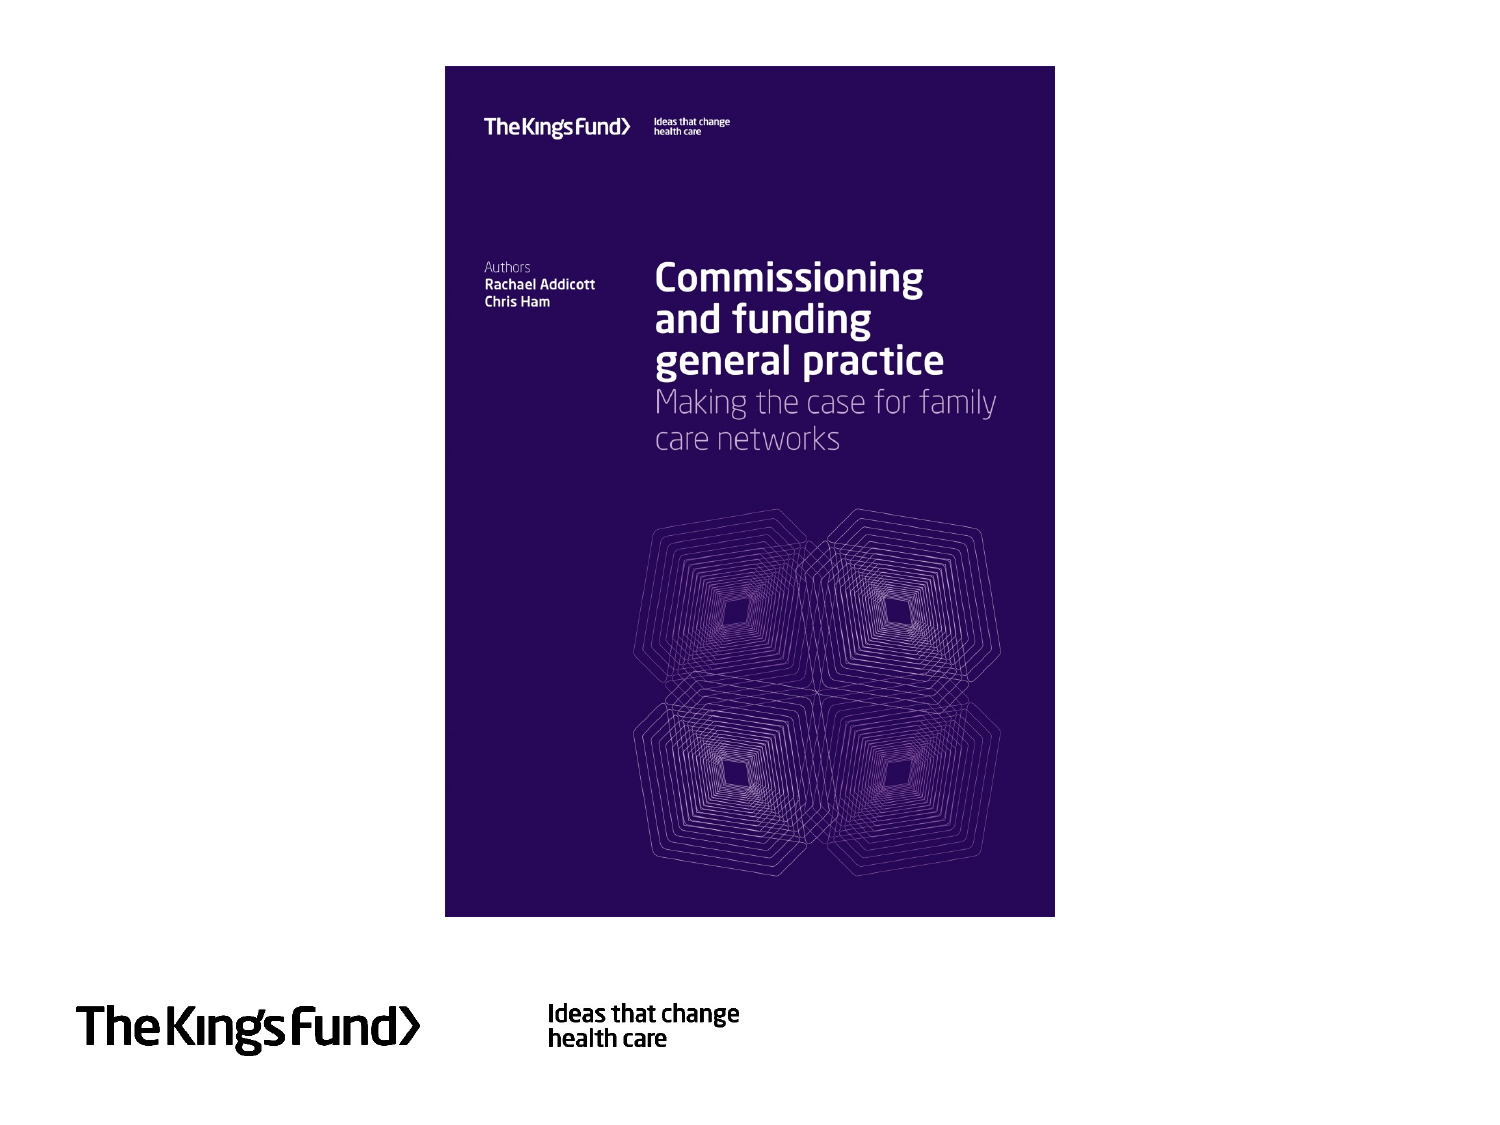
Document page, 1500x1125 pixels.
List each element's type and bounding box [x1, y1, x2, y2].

list [445, 66, 1055, 918]
picture [76, 1005, 420, 1056]
picture [549, 1003, 739, 1047]
